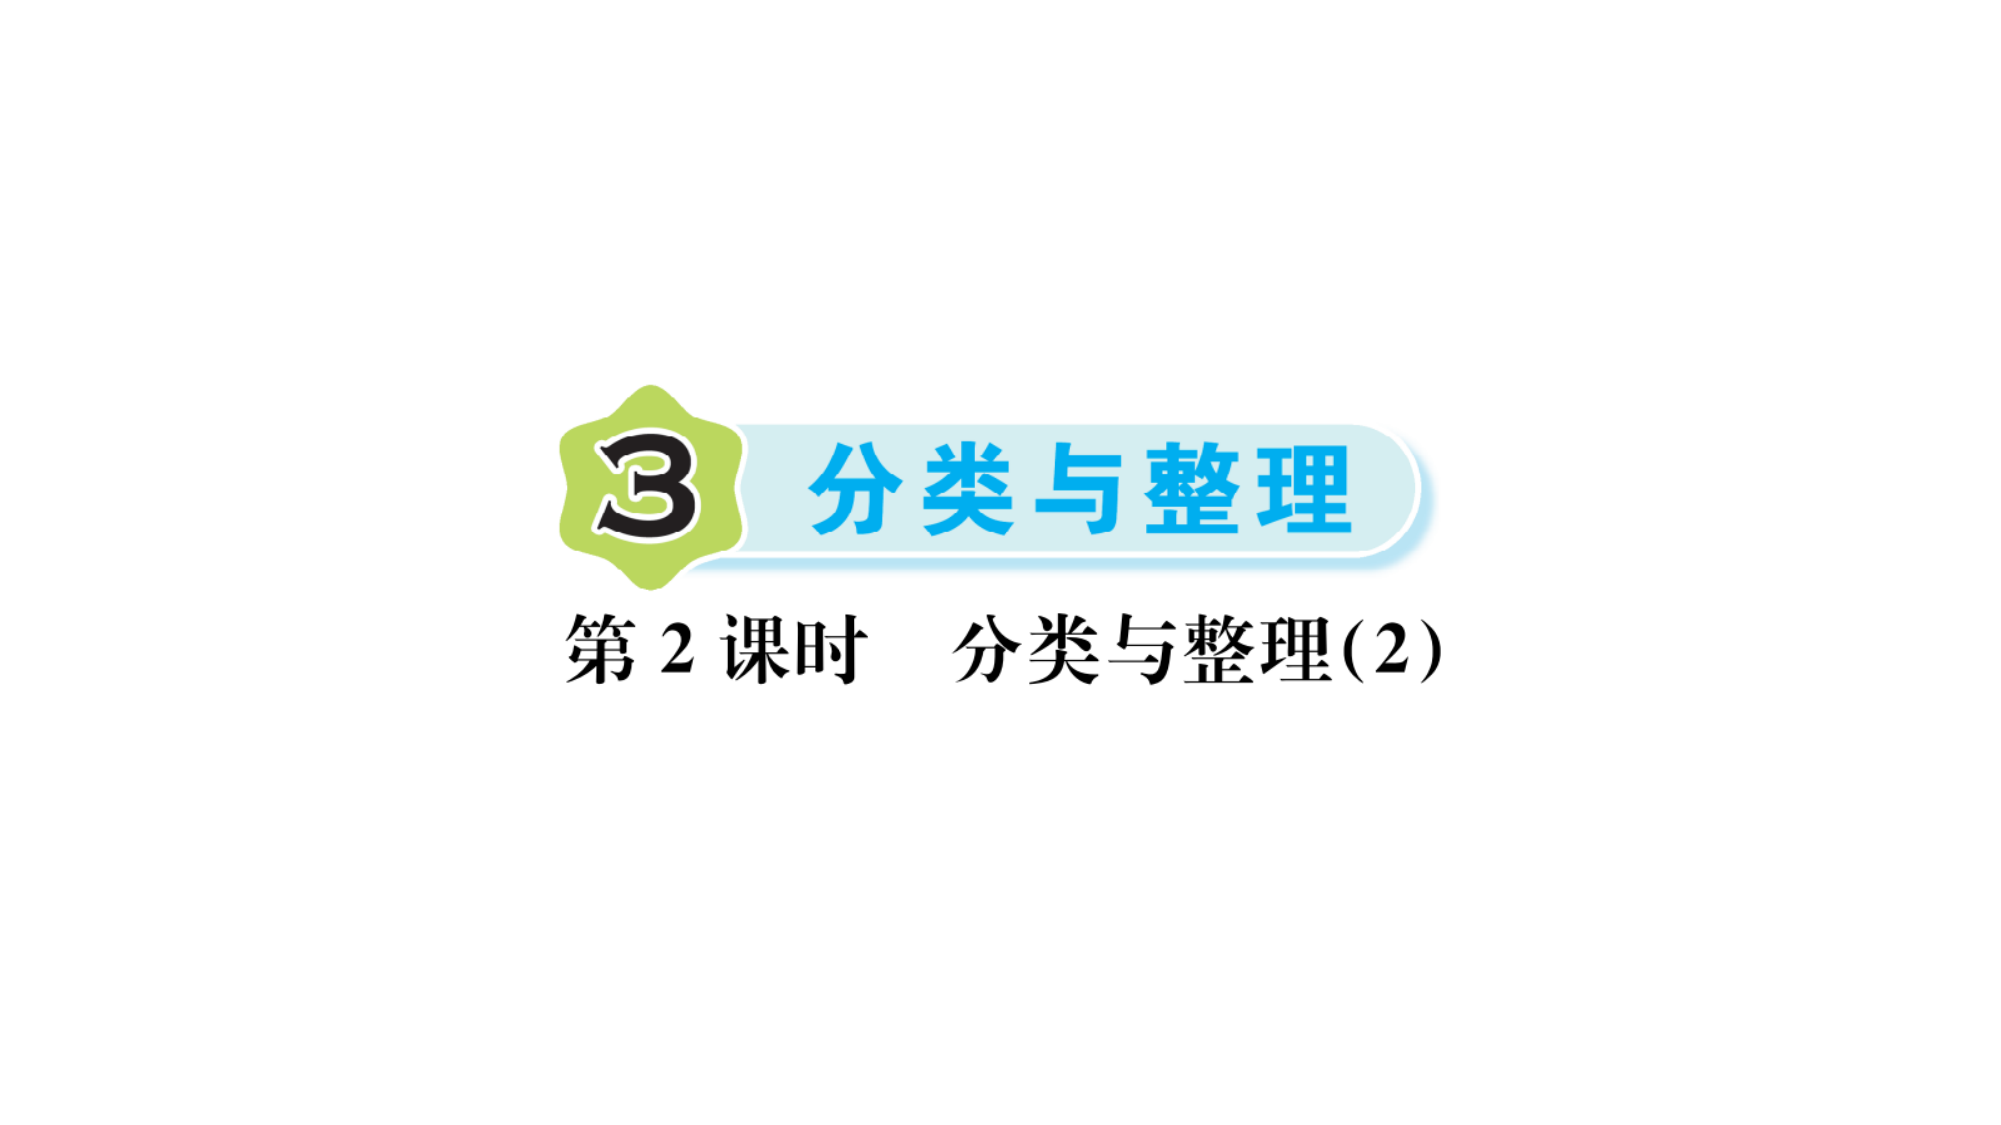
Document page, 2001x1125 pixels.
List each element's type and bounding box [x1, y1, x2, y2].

picture [531, 361, 1469, 713]
